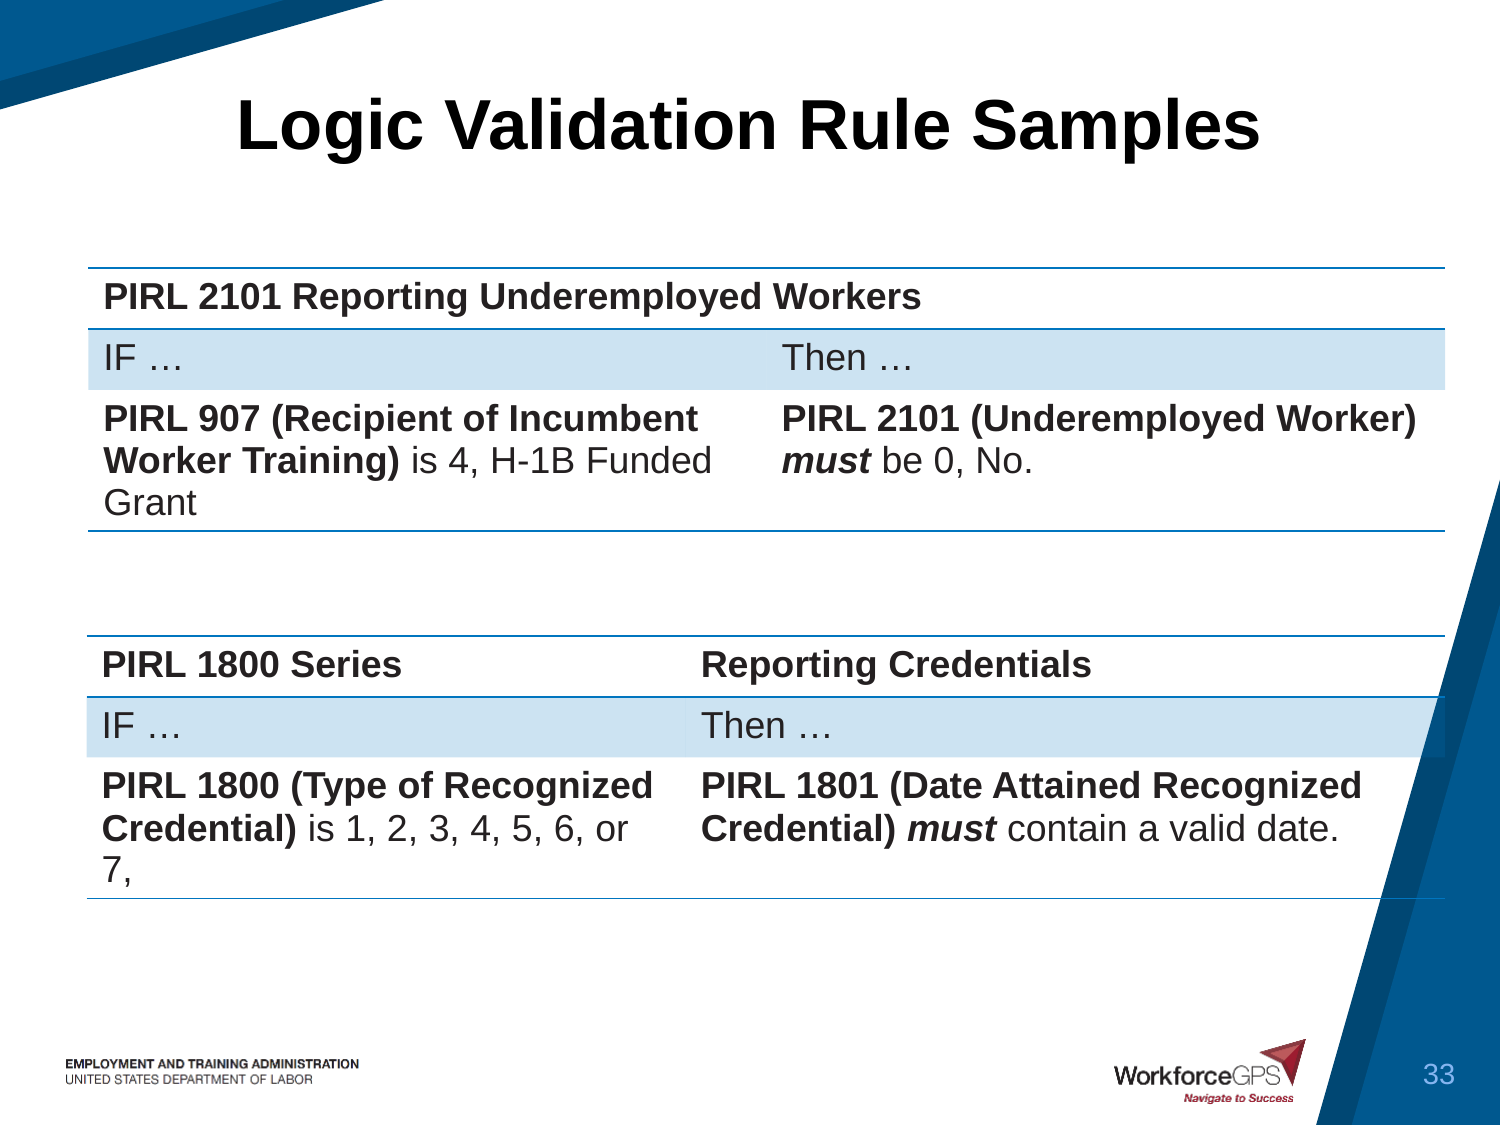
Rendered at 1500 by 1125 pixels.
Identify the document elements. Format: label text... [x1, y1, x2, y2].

table_cell PIRL 907 (Recipient of Incumbent Worker Training) is 4, H-1B Funded Grant [88, 390, 767, 530]
table_cell PIRL 1800 (Type of Recognized Credential) is 1, 2, 3, 4, 5, 6, or 7, [87, 758, 686, 898]
table_cell PIRL 1801 (Date Attained Recognized Credential) must contain a valid date. [686, 758, 1445, 898]
table_cell IF … [88, 330, 767, 390]
title Logic Validation Rule Samples [0, 0, 1500, 173]
table_header Reporting Credentials [686, 637, 1445, 696]
picture [1112, 1038, 1308, 1105]
table_cell Then … [686, 698, 1445, 758]
picture [59, 1053, 370, 1092]
table_header PIRL 1800 Series [87, 637, 686, 696]
table_cell IF … [87, 698, 686, 758]
table_cell PIRL 2101 (Underemployed Worker) must be 0, No. [767, 390, 1445, 530]
slide_number 33 [1260, 1042, 1471, 1103]
table_header PIRL 2101 Reporting Underemployed Workers [88, 269, 1445, 328]
table_cell Then … [767, 330, 1445, 390]
